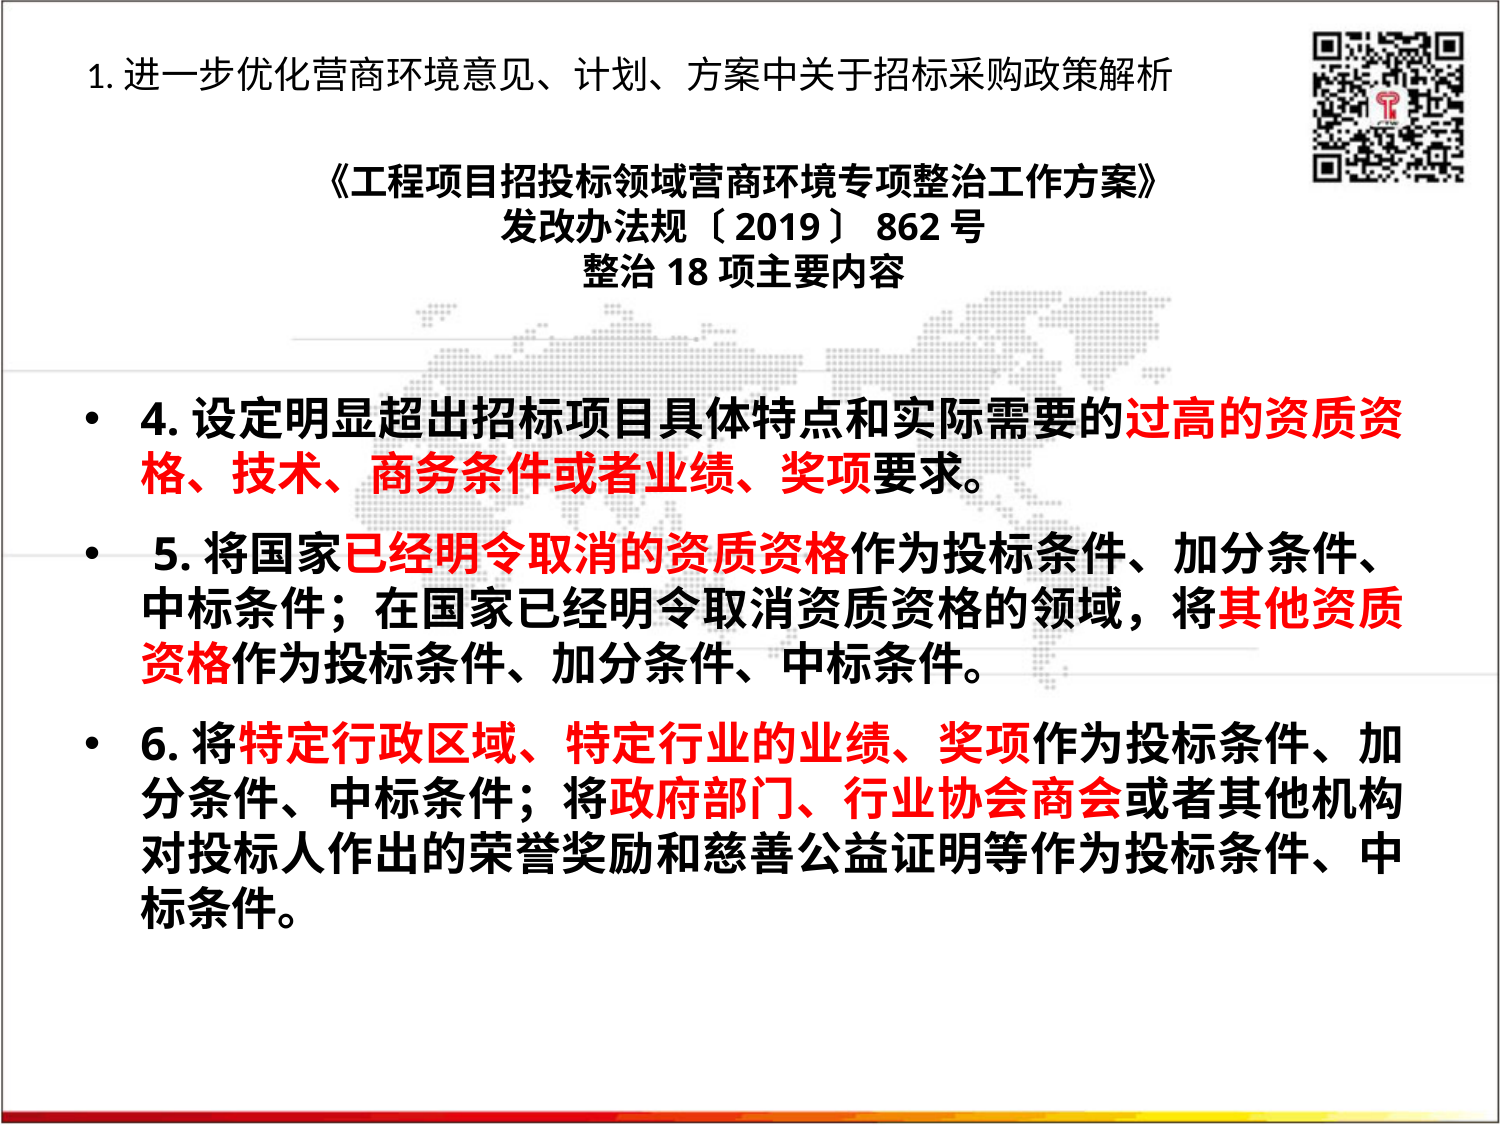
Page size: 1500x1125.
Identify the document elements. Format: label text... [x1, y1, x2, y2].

list 4.设定明显超出招标项目具体特点和实际需要的过高的资质资格、技术、商务条件或者业绩、奖项要求。 5.将国家已经明令取消的资质资格作为投标条件、加分条件、中标条件；在国家已经明令取消资质资格的领域，将其他资质资格作为投标条件、加分条件、中标条件。 6.将特定行政区域、特定行业的业绩、奖项作为投标条件、加分条件、中标条件；将政府部门、行业协会商会或者其他机构对投标人作出的荣誉奖励和慈善公益证明等作为投标条件、中标条件。 [69, 382, 1420, 1125]
title 《工程项目招投标领域营商环境专项整治工作方案》 发改办法规〔2019〕862号 整治18项主要内容 [68, 131, 1419, 320]
text_box 1.进一步优化营商环境意见、计划、方案中关于招标采购政策解析 [70, 60, 1219, 132]
picture [0, 0, 1500, 1125]
